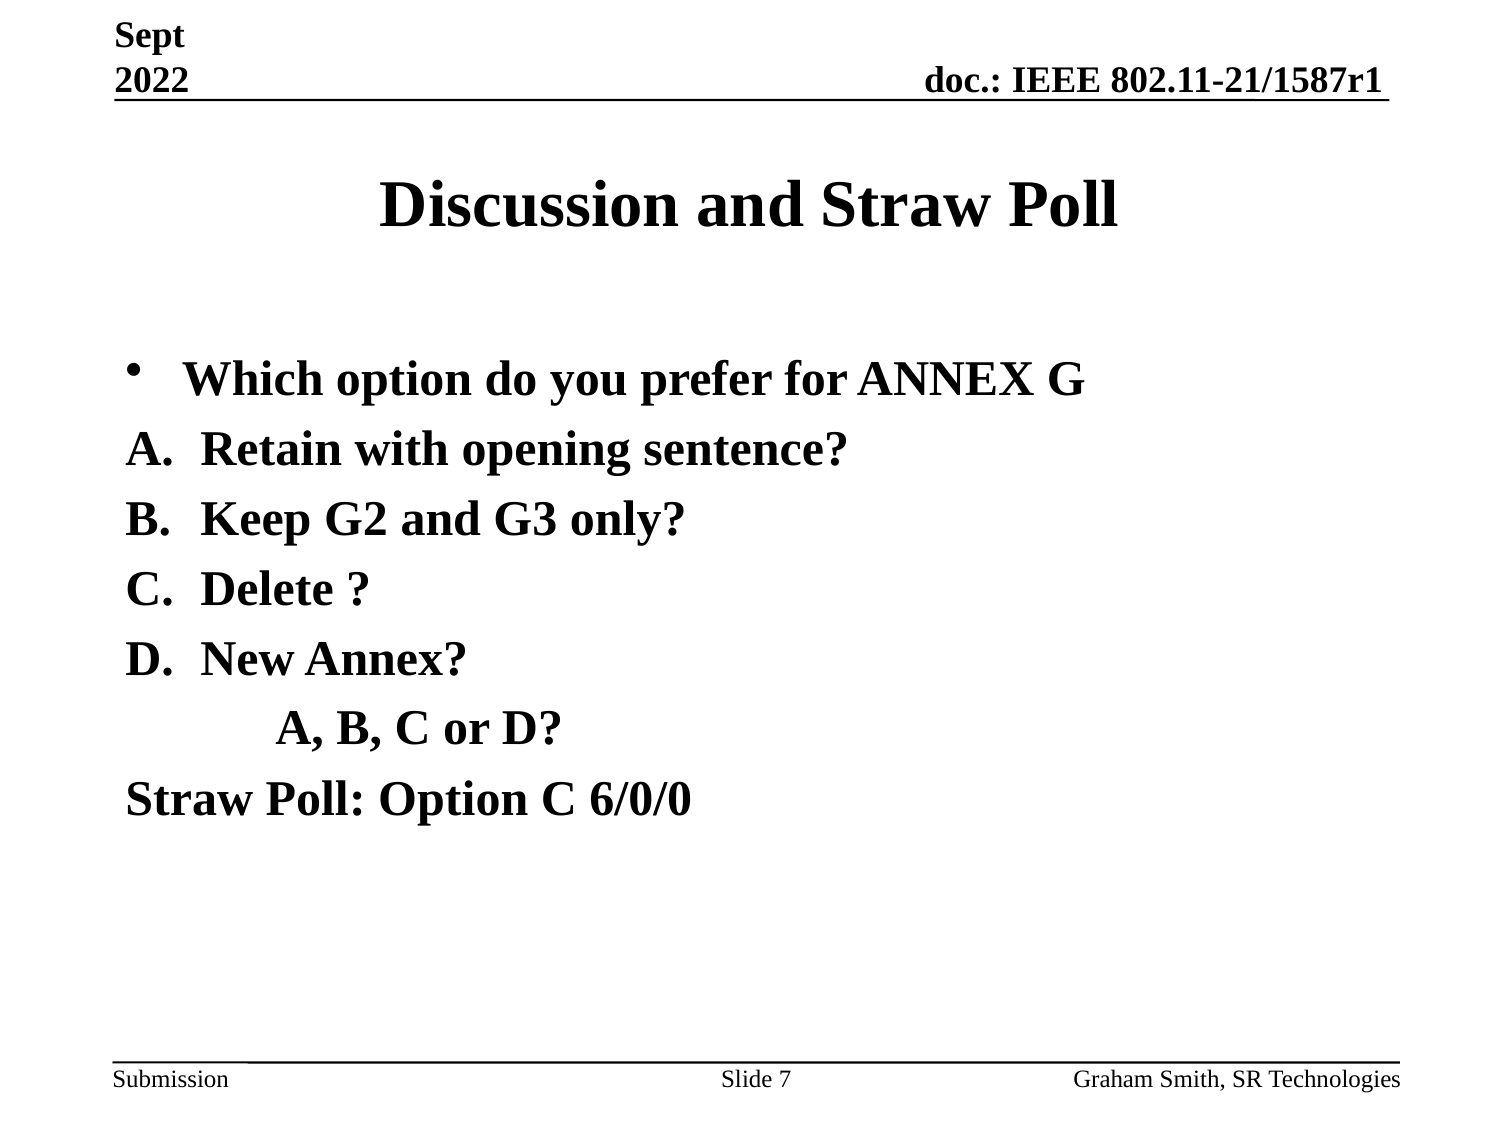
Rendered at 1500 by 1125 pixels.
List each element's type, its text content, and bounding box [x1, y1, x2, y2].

slide_number Slide 7 [712, 1061, 800, 1093]
footer Graham Smith, SR Technologies [1069, 1061, 1402, 1093]
list Which option do you prefer for ANNEX G Retain with opening sentence? Keep G2 and G3 only? Delete ? New Annex? A, B, C or D? Straw Poll: Option C 6/0/0 [110, 337, 1386, 1013]
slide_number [114, 54, 265, 101]
title Discussion and Straw Poll [112, 112, 1388, 288]
